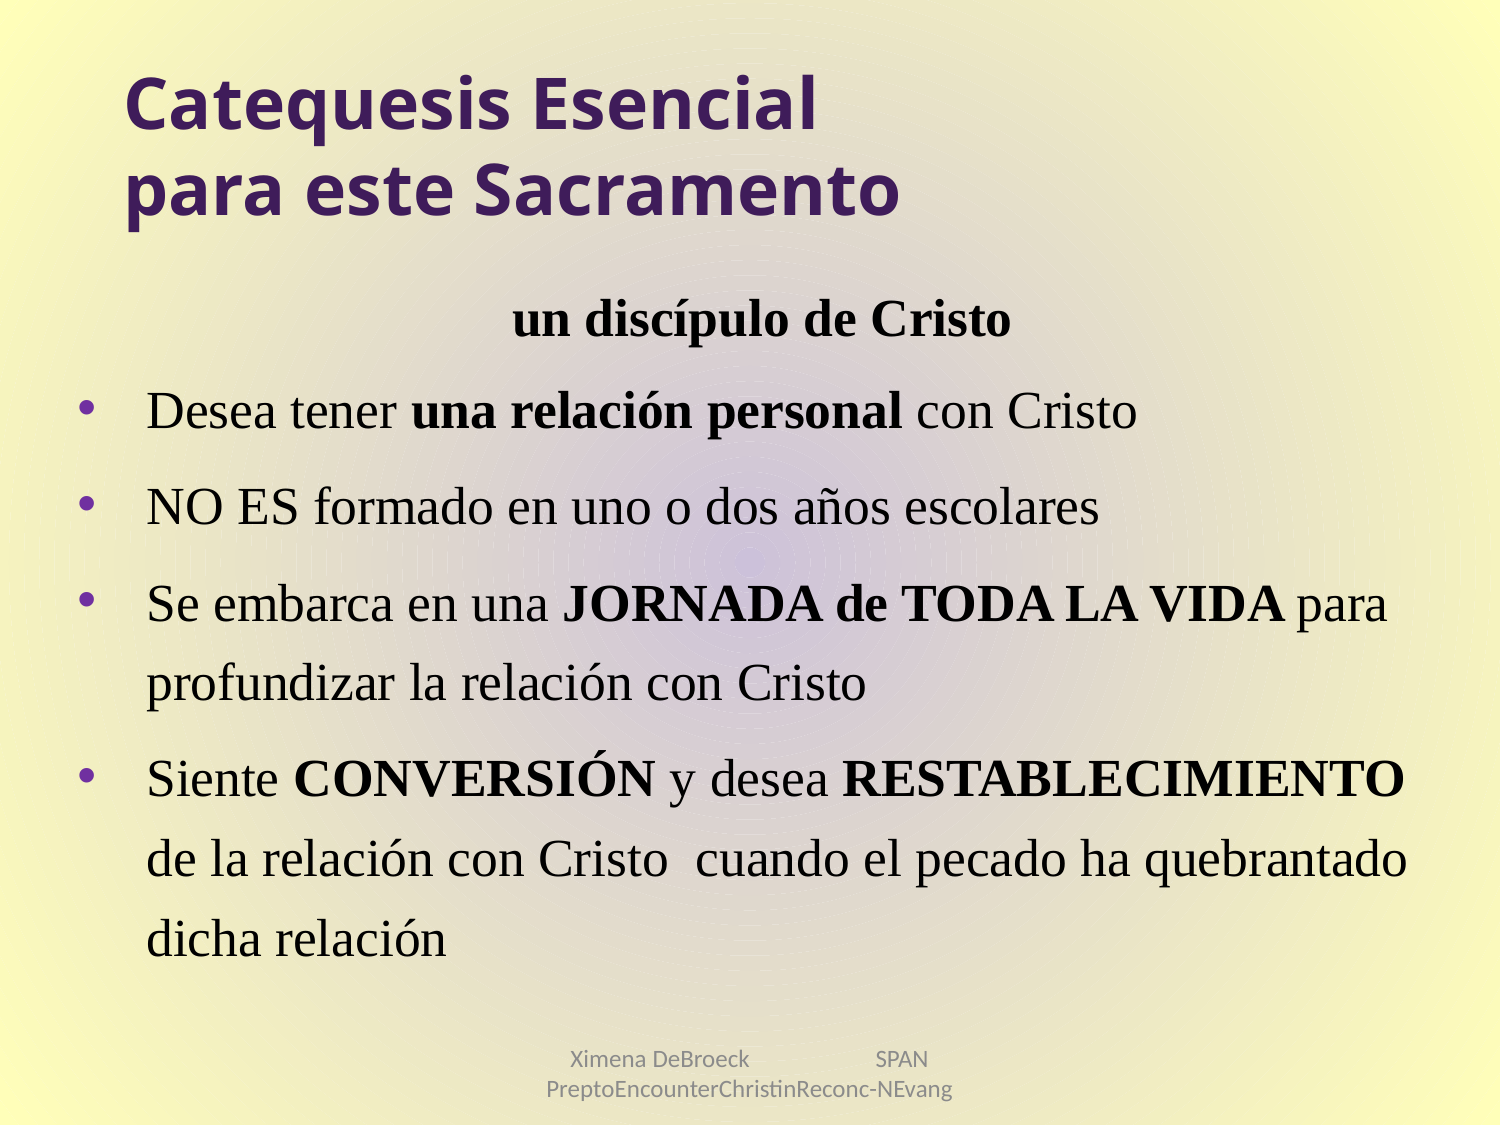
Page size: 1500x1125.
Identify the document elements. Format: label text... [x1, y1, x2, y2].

list un discípulo de Cristo Desea tener una relación personal con Cristo NO ES formado en uno o dos años escolares Se embarca en una JORNADA de TODA LA VIDA para profundizar la relación con Cristo Siente CONVERSIÓN y desea RESTABLECIMIENTO de la relación con Cristo cuando el pecado ha quebrantado dicha relación [62, 262, 1463, 1000]
title Catequesis Esencial para este Sacramento [75, 50, 1425, 238]
footer Ximena DeBroeck SPAN PreptoEncounterChristinReconc-NEvang [512, 1042, 988, 1103]
